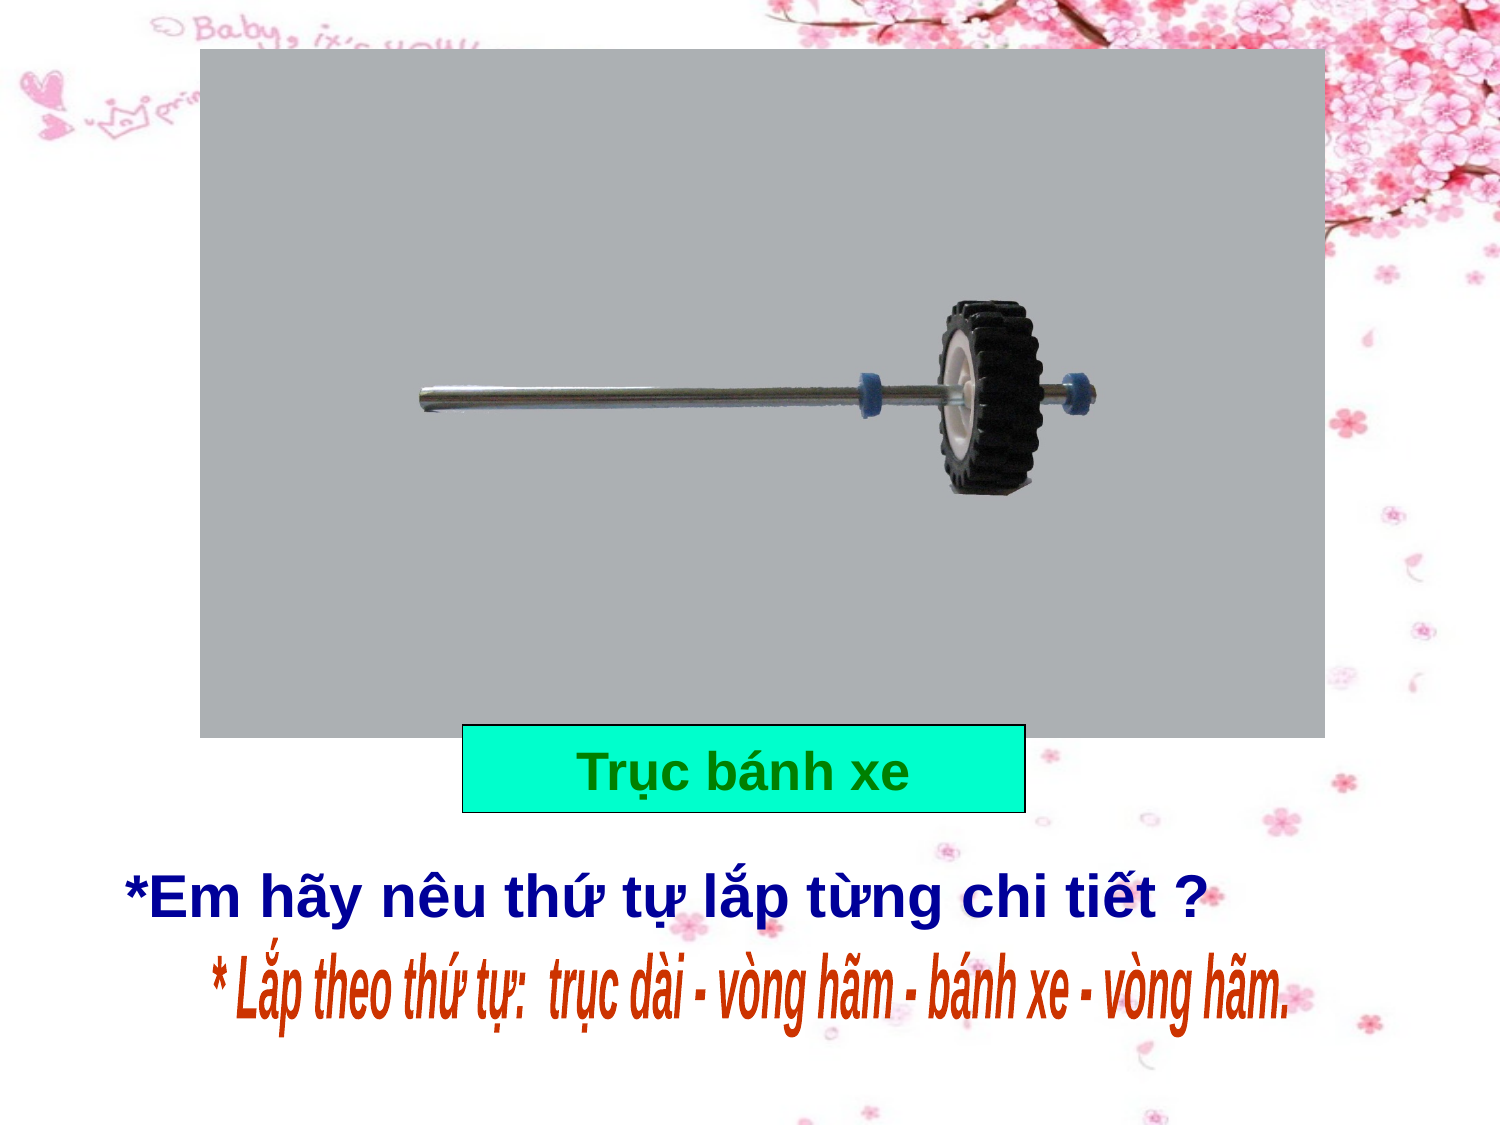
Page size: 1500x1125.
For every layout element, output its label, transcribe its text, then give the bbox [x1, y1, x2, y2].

title *Em hãy nêu thứ tự lắp từng chi tiết ? [49, 824, 1451, 963]
text_box Trục bánh xe [462, 747, 1025, 813]
picture [0, 0, 1500, 1125]
